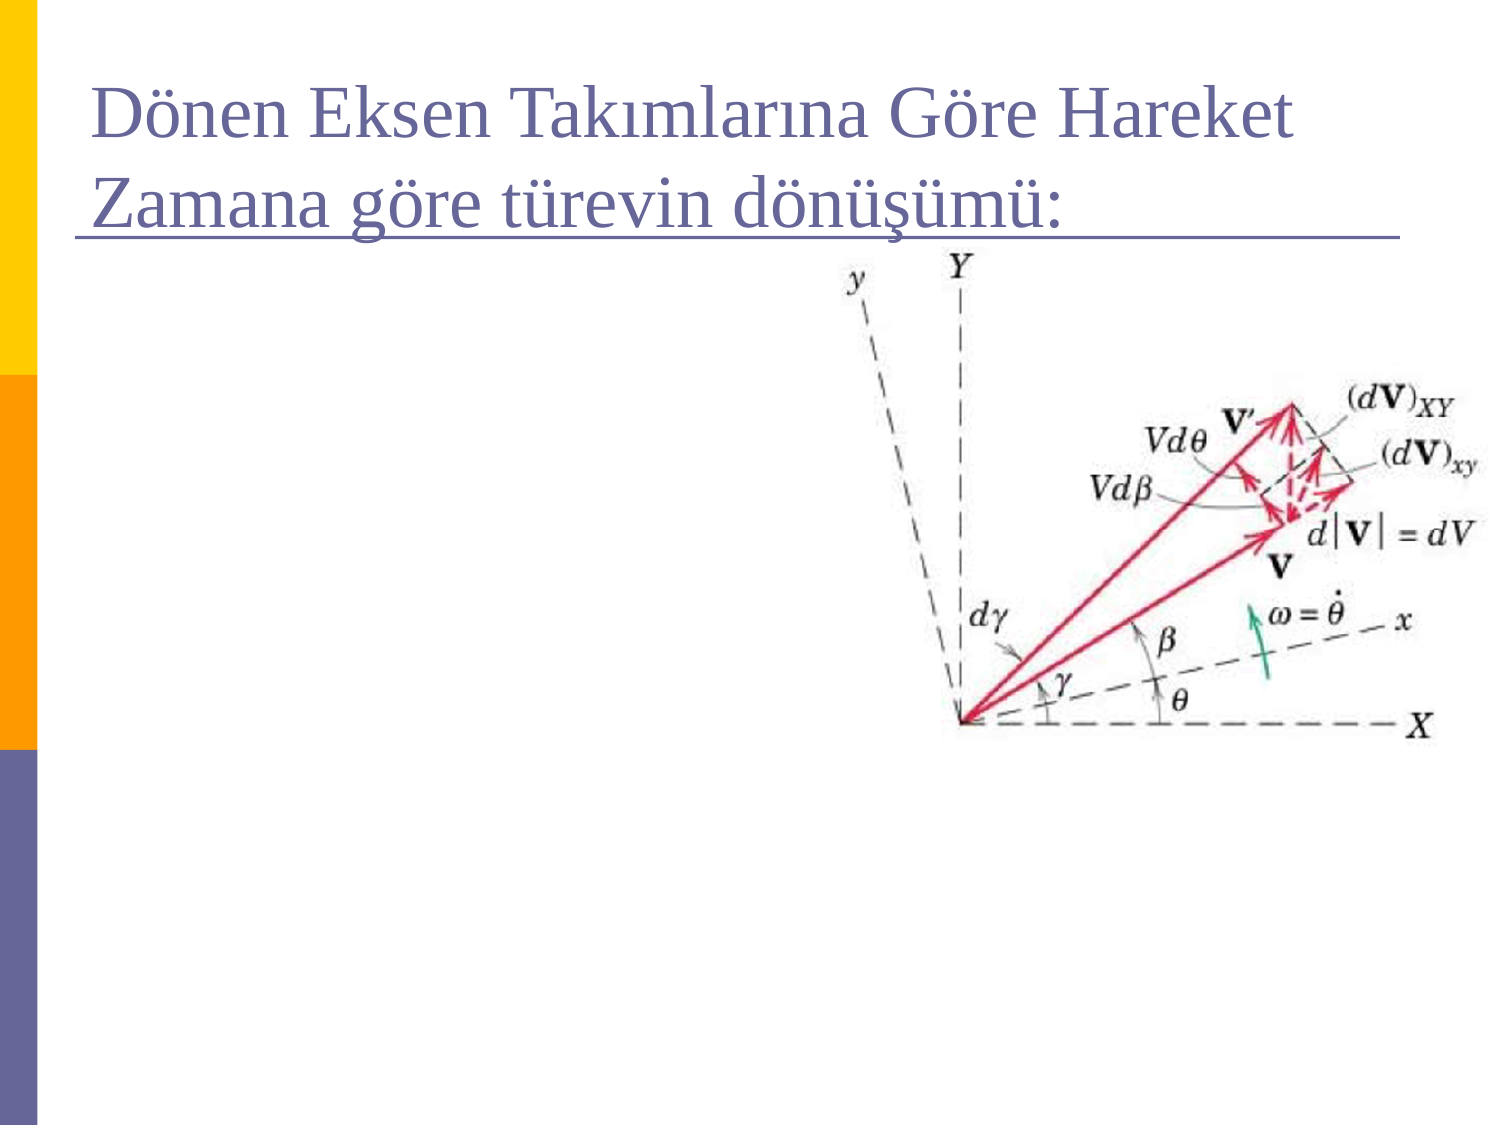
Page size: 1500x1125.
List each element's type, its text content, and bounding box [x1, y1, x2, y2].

title Dönen Eksen Takımlarına Göre Hareket Zamana göre türevin dönüşümü: [75, 45, 1425, 250]
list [837, 246, 1500, 759]
